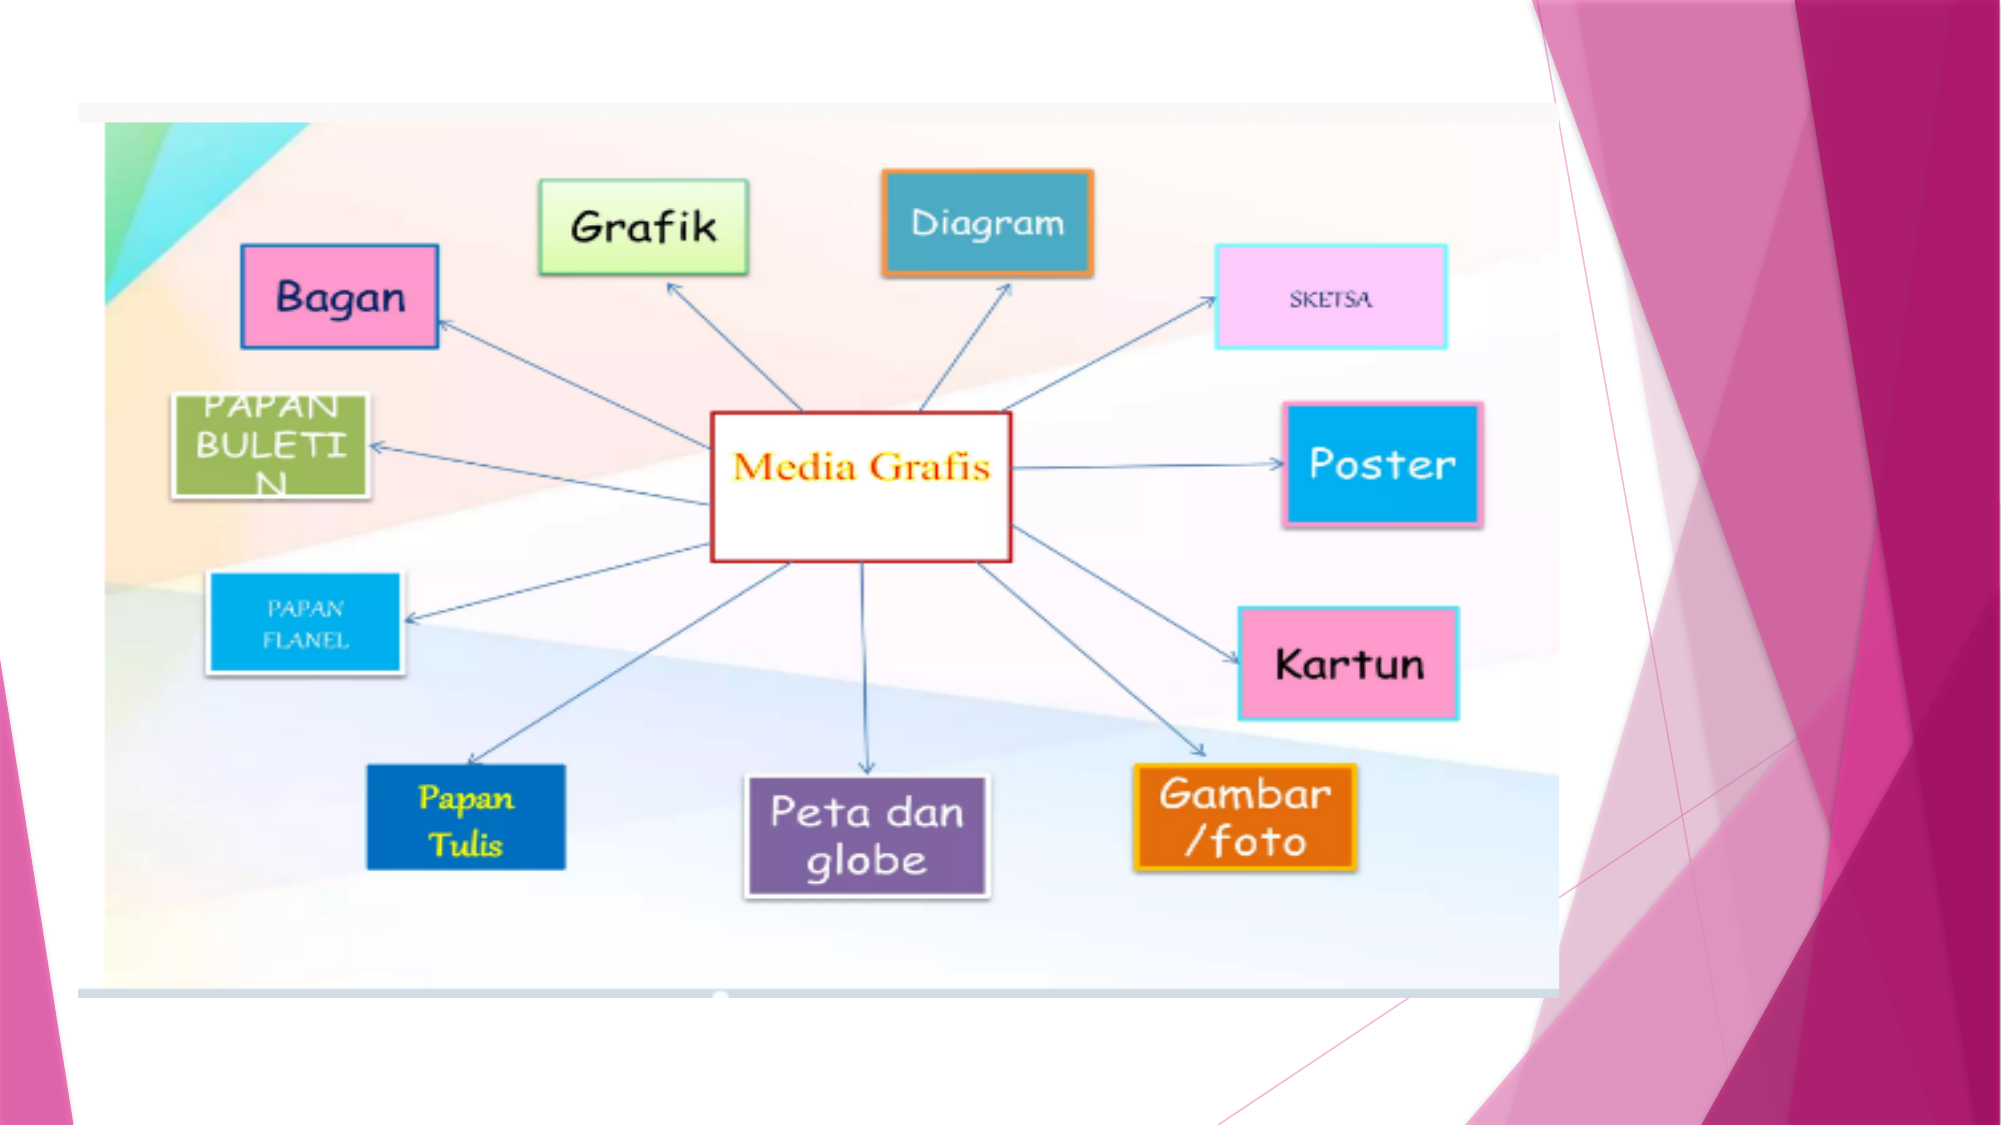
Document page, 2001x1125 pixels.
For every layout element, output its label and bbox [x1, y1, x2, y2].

list [77, 102, 1560, 998]
